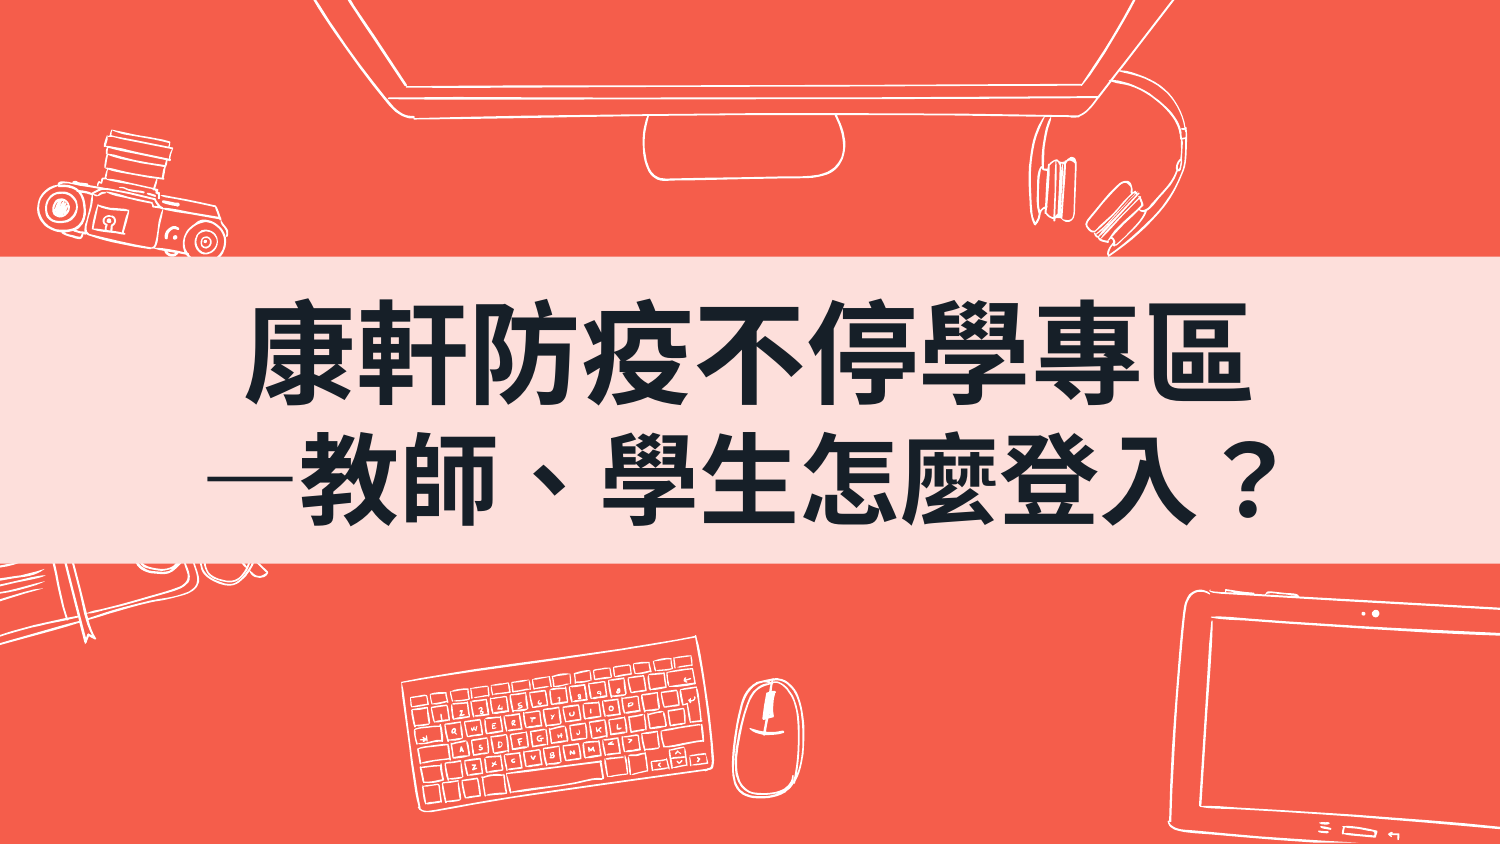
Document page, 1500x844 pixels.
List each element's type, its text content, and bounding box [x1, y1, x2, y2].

text_box [0, 254, 1500, 566]
title 康軒防疫不停學專區 —教師、學生怎麼登入？ [135, 314, 1365, 506]
